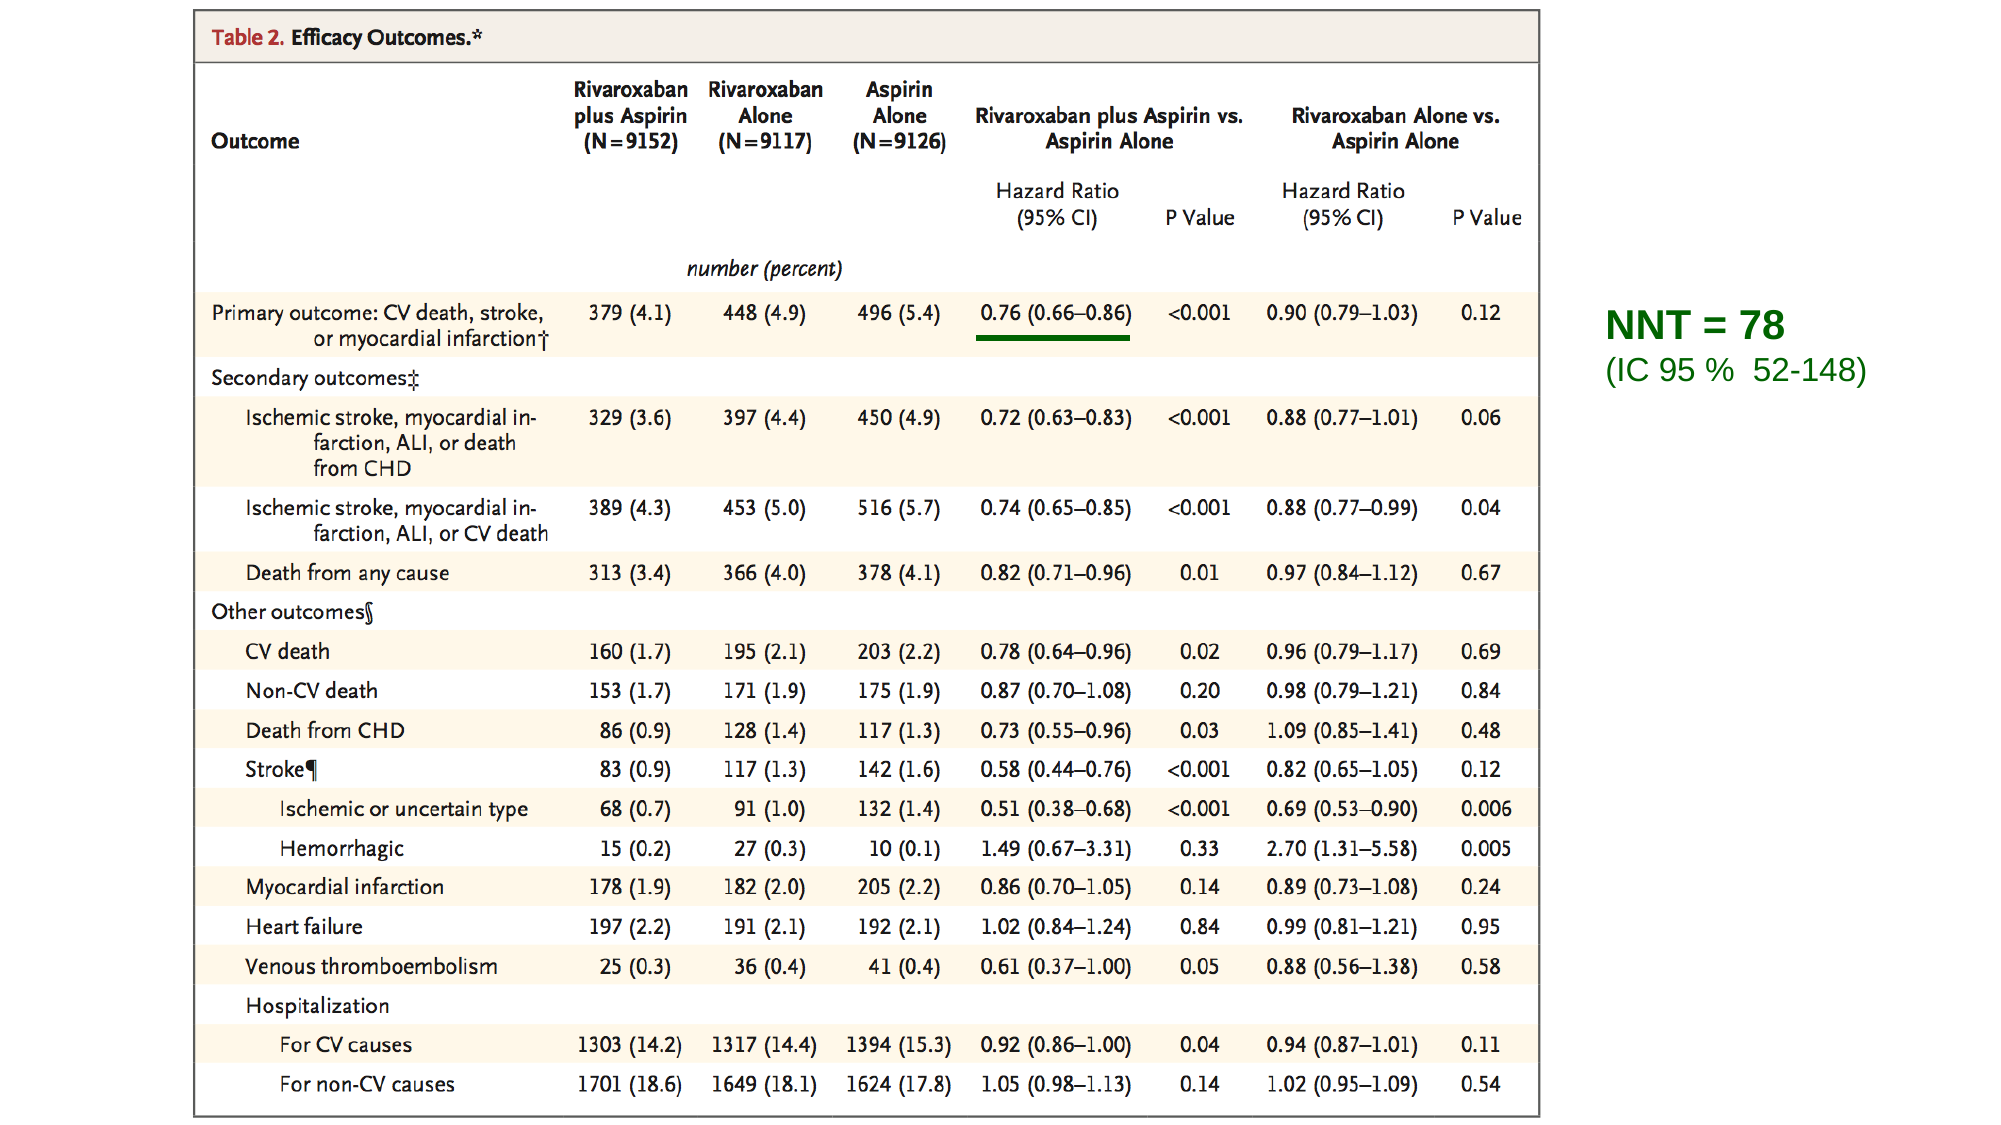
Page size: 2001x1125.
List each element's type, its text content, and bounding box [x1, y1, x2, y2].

text_box NNT = 78 (IC 95 % 52-148) [1590, 290, 1934, 396]
picture [184, 0, 1554, 1125]
